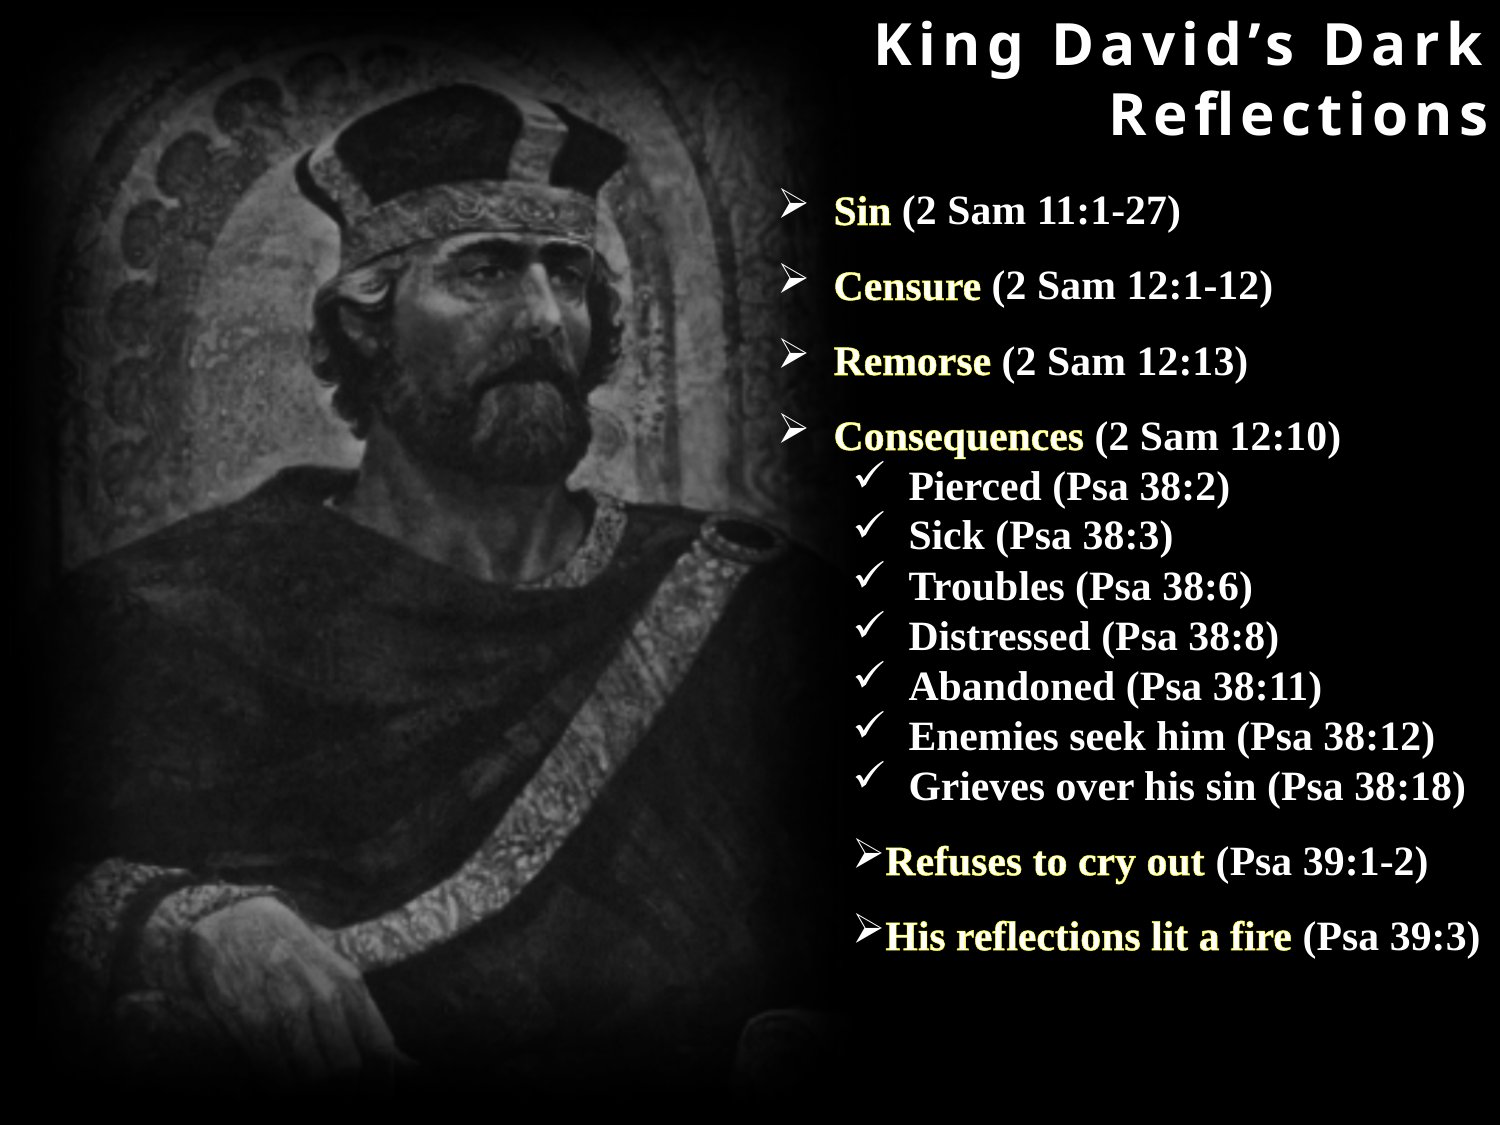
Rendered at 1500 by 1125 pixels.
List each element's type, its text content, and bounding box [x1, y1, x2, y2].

text_box King David’s Dark Reflections [865, 0, 1500, 151]
text_box Sin (2 Sam 11:1-27) Censure (2 Sam 12:1-12) Remorse (2 Sam 12:13) Consequences (2 Sam 12:10) Pierced (Psa 38:2) Sick (Psa 38:3) Troubles (Psa 38:6) Distressed (Psa 38:8) Abandoned (Psa 38:11) Enemies seek him (Psa 38:12) Grieves over his sin (Psa 38:18) Refuses to cry out (Psa 39:1-2) His reflections lit a fire (Psa 39:3) [868, 151, 1500, 966]
picture [0, 0, 864, 1125]
